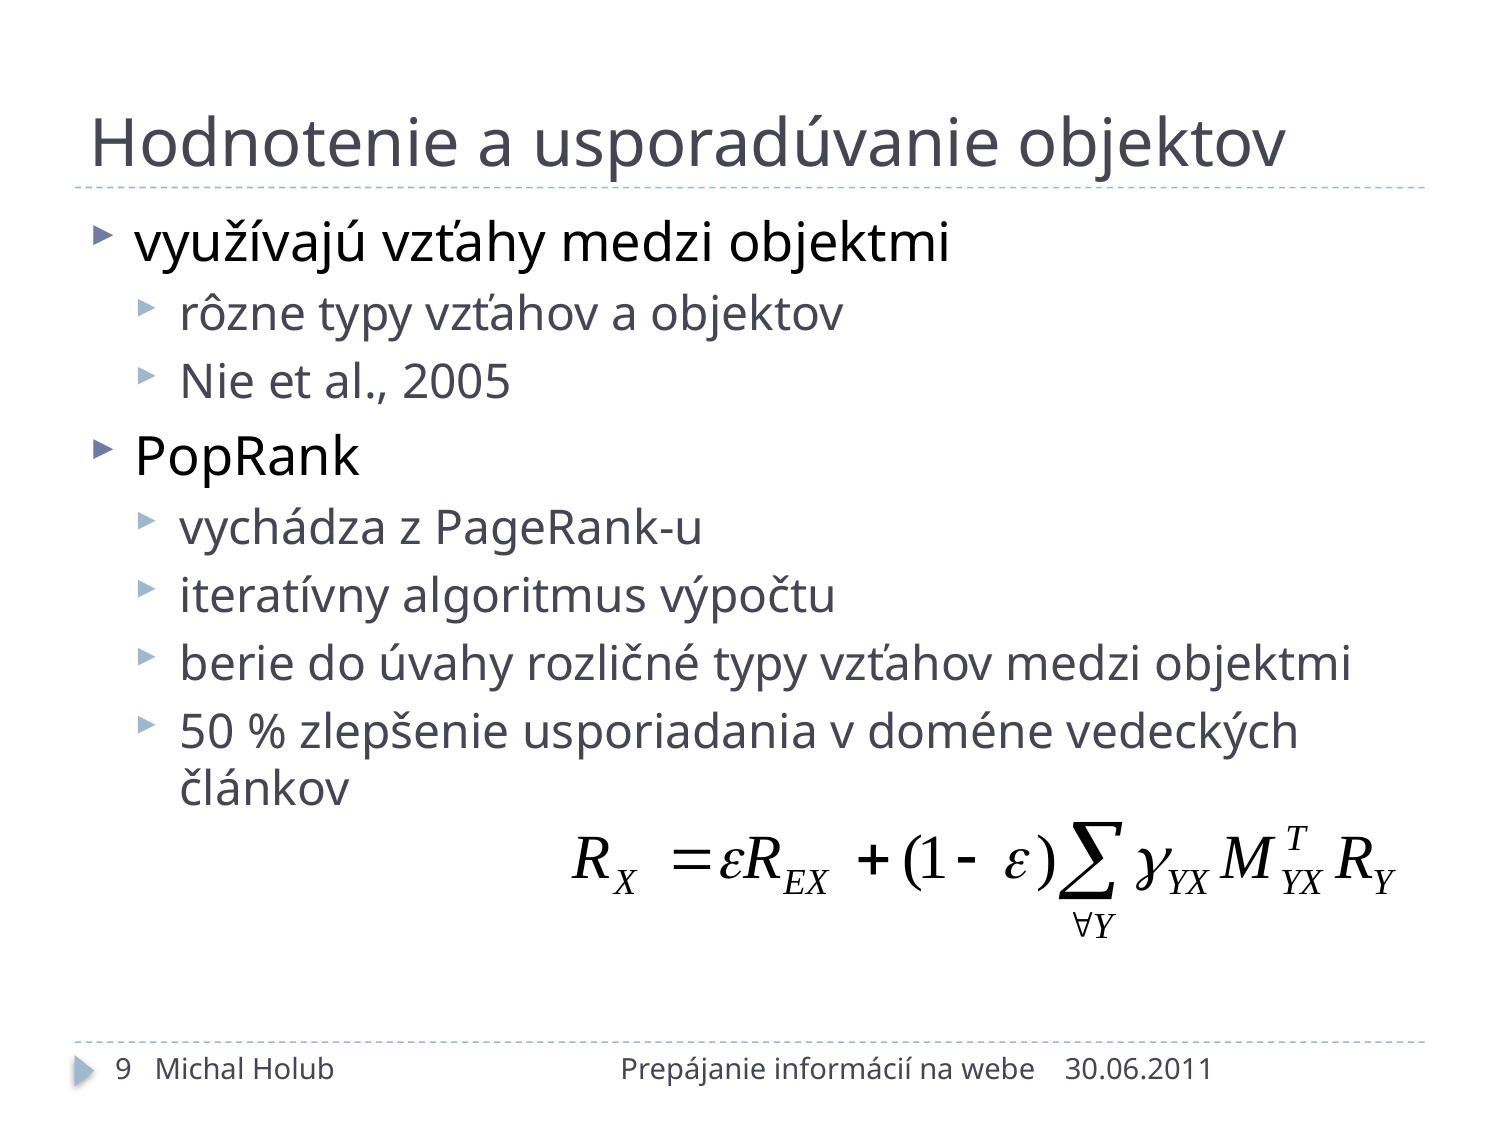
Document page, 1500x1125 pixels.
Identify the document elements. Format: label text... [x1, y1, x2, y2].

title Hodnotenie a usporadúvanie objektov [75, 24, 1425, 188]
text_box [560, 810, 1415, 953]
slide_number 9 Michal Holub [100, 1042, 426, 1103]
footer Prepájanie informácií na webe [475, 1042, 1051, 1103]
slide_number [1051, 1042, 1426, 1103]
list využívajú vzťahy medzi objektmi rôzne typy vzťahov a objektov Nie et al., 2005 PopRank vychádza z PageRank-u iteratívny algoritmus výpočtu berie do úvahy rozličné typy vzťahov medzi objektmi 50 % zlepšenie usporiadania v doméne vedeckých článkov [75, 200, 1425, 1010]
